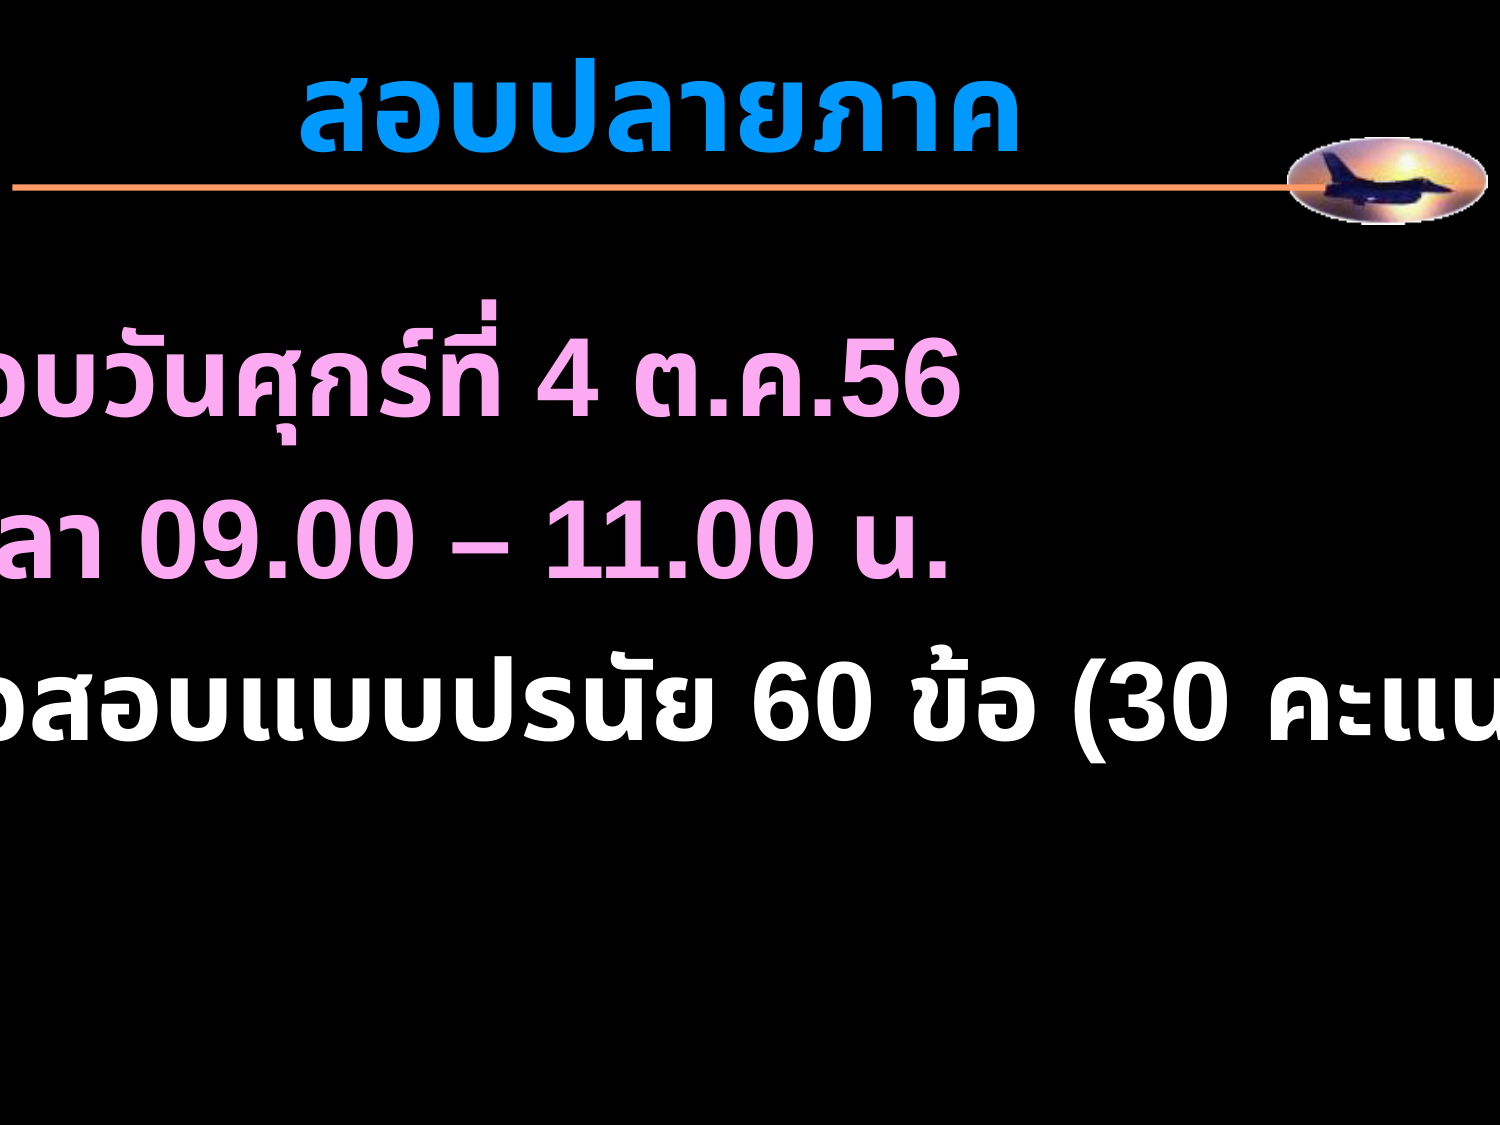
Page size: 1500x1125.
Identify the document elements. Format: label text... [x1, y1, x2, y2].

text_box สอบวันศุกร์ที่ 4 ต.ค.56 เวลา 09.00 – 11.00 น. ข้อสอบแบบปรนัย 60 ข้อ (30 คะแนน) [0, 270, 1500, 771]
text_box สอบปลายภาค [206, 18, 1116, 184]
picture [1287, 137, 1488, 225]
